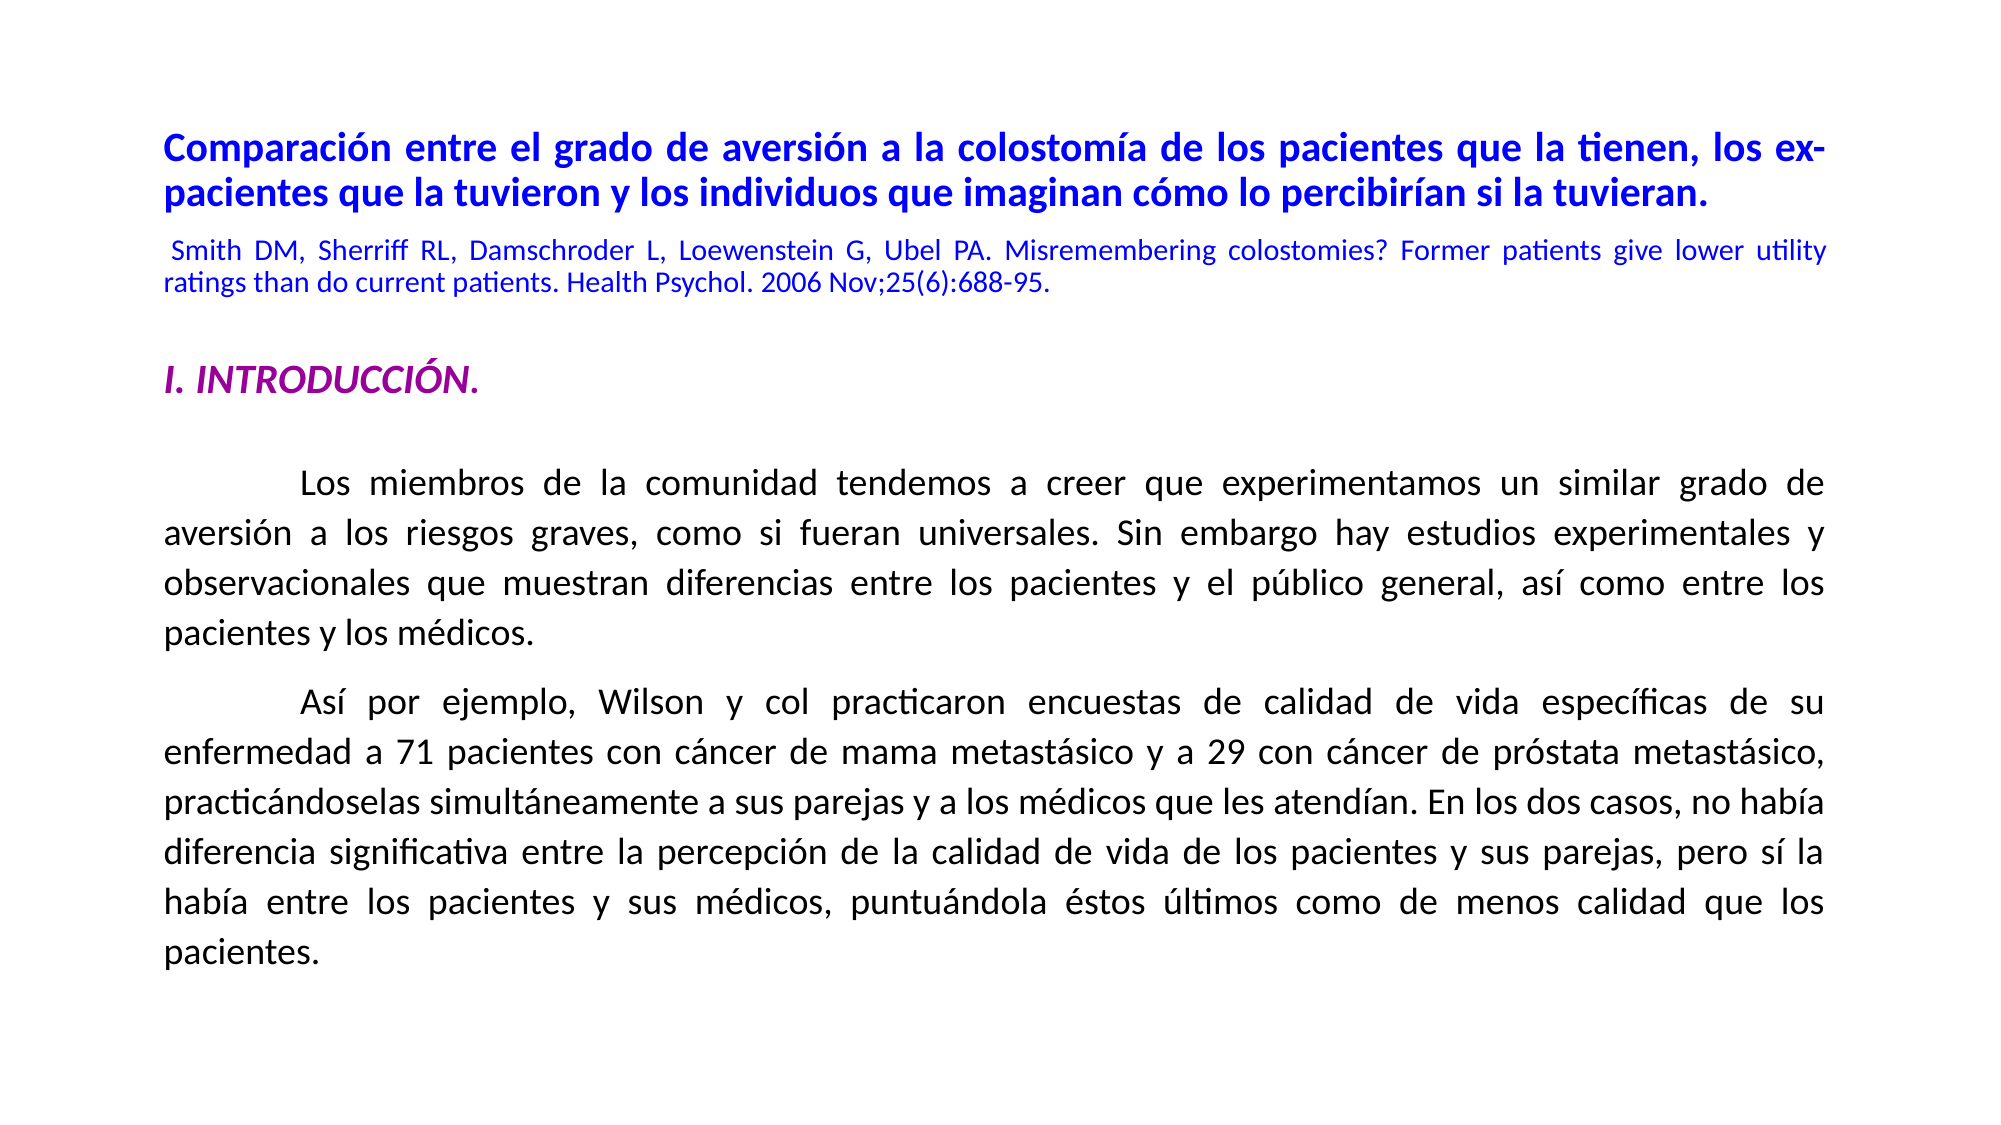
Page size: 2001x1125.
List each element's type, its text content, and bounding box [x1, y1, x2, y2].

subtitle Comparación entre el grado de aversión a la colostomía de los pacientes que la tienen, los ex-pacientes que la tuvieron y los individuos que imaginan cómo lo percibirían si la tuvieran. Smith DM, Sherriff RL, Damschroder L, Loewenstein G, Ubel PA. Misremembering colostomies? Former patients give lower utility ratings than do current patients. Health Psychol. 2006 Nov;25(6):688-95. I. INTRODUCCIÓN. Los miembros de la comunidad tendemos a creer que experimentamos un similar grado de aversión a los riesgos graves, como si fueran universales. Sin embargo hay estudios experimentales y observacionales que muestran diferencias entre los pacientes y el público general, así como entre los pacientes y los médicos. Así por ejemplo, Wilson y col practicaron encuestas de calidad de vida específicas de su enfermedad a 71 pacientes con cáncer de mama metastásico y a 29 con cáncer de próstata metastásico, practicándoselas simultáneamente a sus parejas y a los médicos que les atendían. En los dos casos, no había diferencia significativa entre la percepción de la calidad de vida de los pacientes y sus parejas, pero sí la había entre los pacientes y sus médicos, puntuándola éstos últimos como de menos calidad que los pacientes. [148, 117, 1843, 989]
